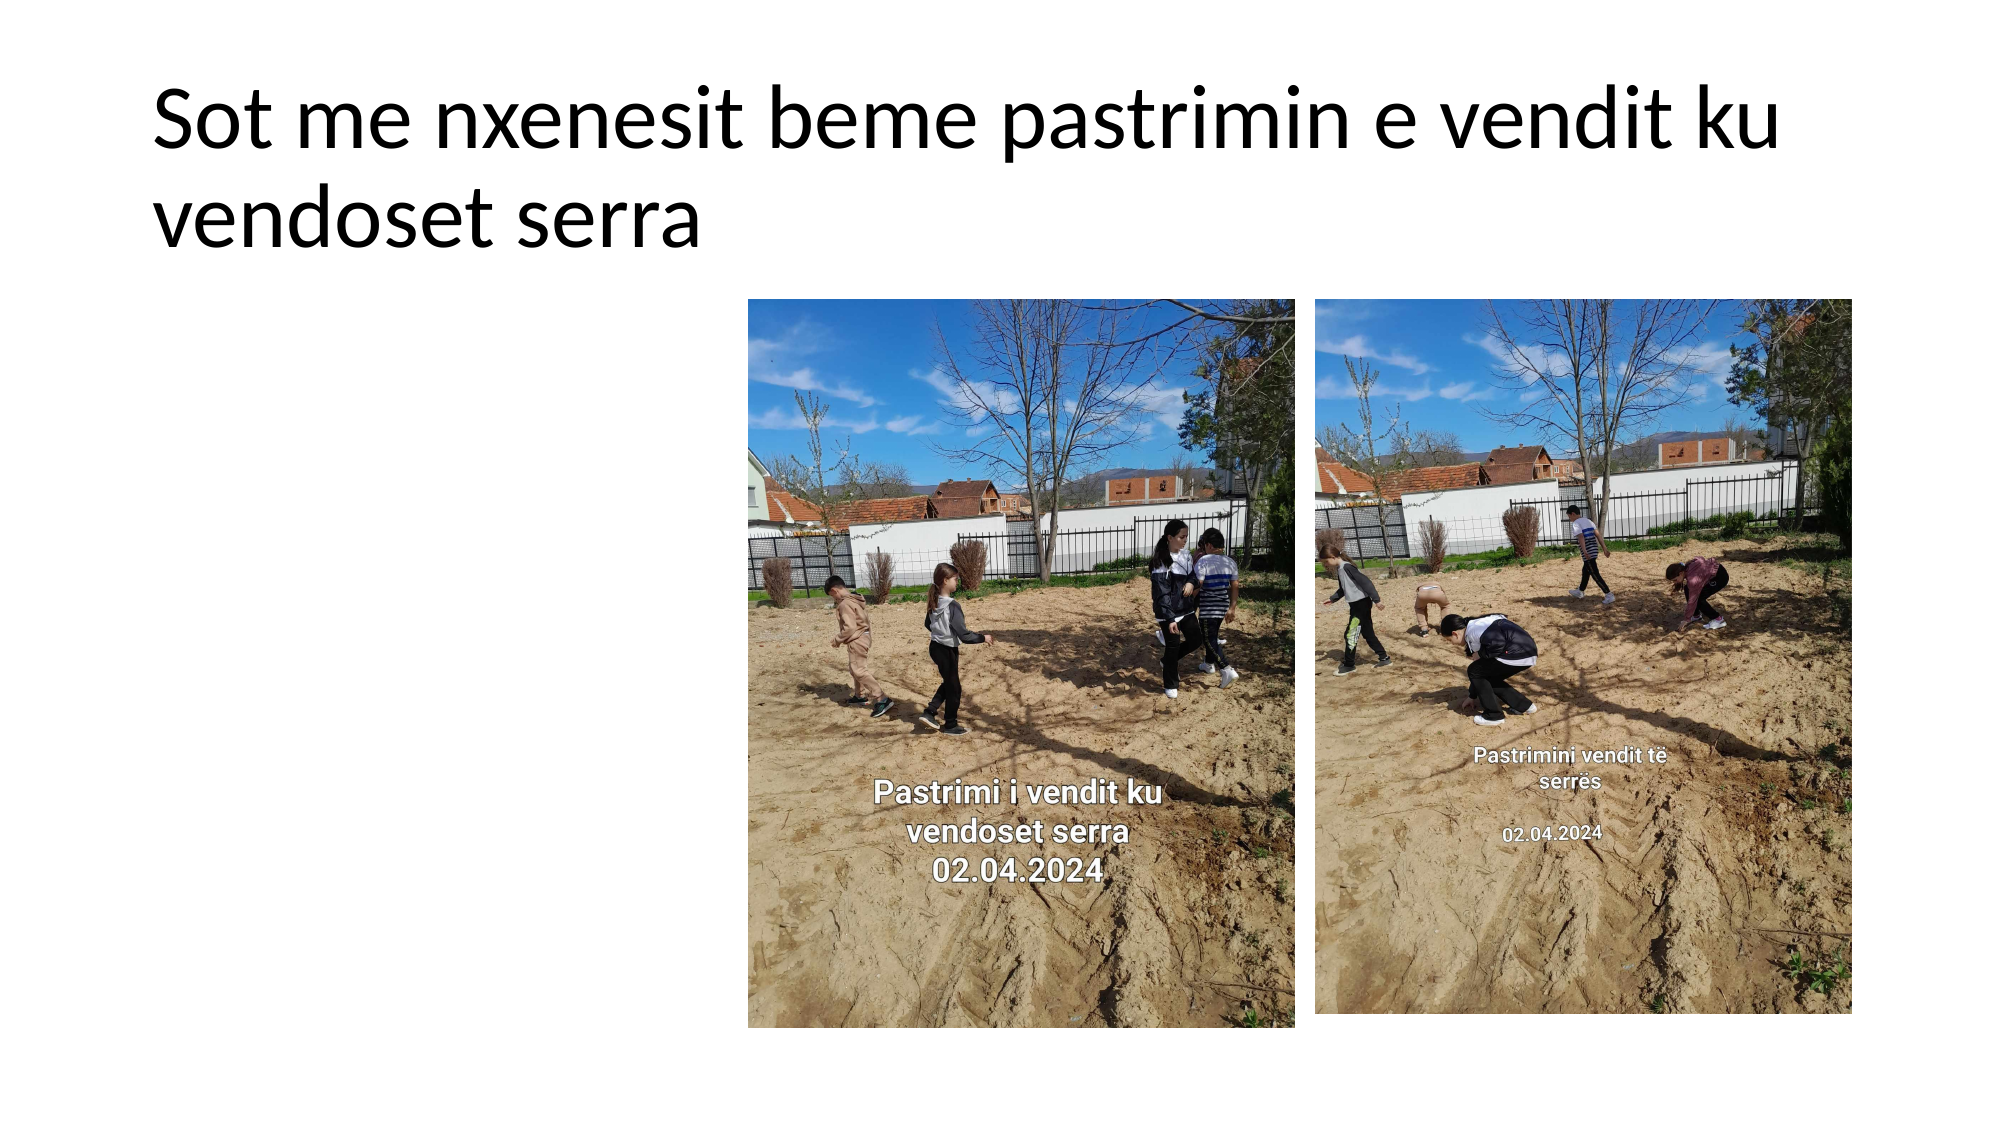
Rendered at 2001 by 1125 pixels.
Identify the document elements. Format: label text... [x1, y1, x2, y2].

title Sot me nxenesit beme pastrimin e vendit ku vendoset serra [137, 59, 1863, 278]
picture [748, 299, 1295, 1029]
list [1315, 299, 1852, 1014]
